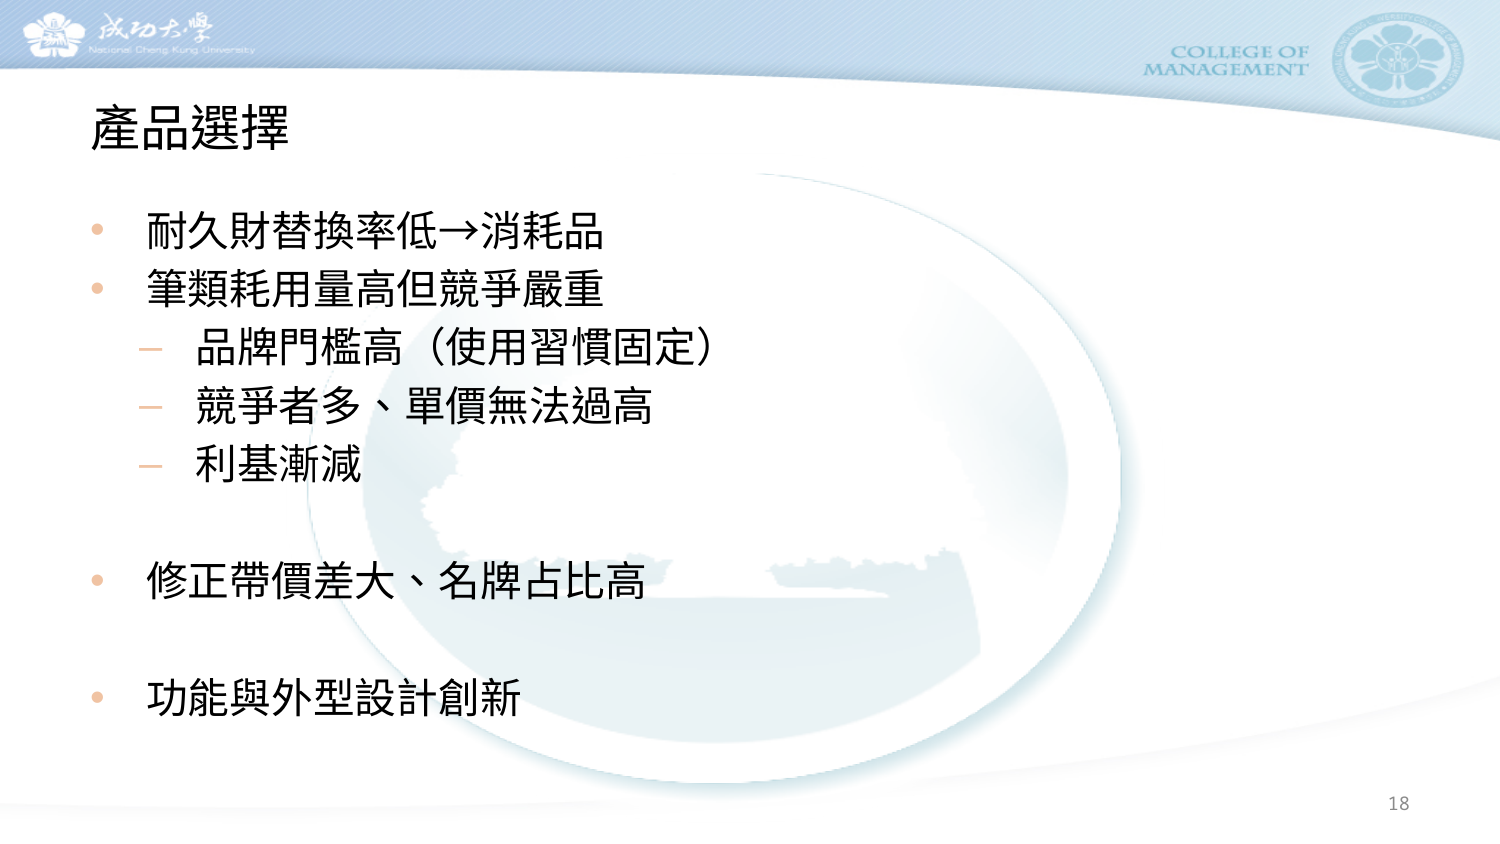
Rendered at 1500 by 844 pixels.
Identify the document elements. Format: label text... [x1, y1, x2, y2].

slide_number 18 [1074, 782, 1425, 827]
title 產品選擇 [75, 56, 1425, 196]
picture [0, 0, 1500, 844]
list 耐久財替換率低→消耗品 筆類耗用量高但競爭嚴重 品牌門檻高（使用習慣固定） 競爭者多、單價無法過高 利基漸減 修正帶價差大、名牌占比高 功能與外型設計創新 [75, 196, 1425, 754]
